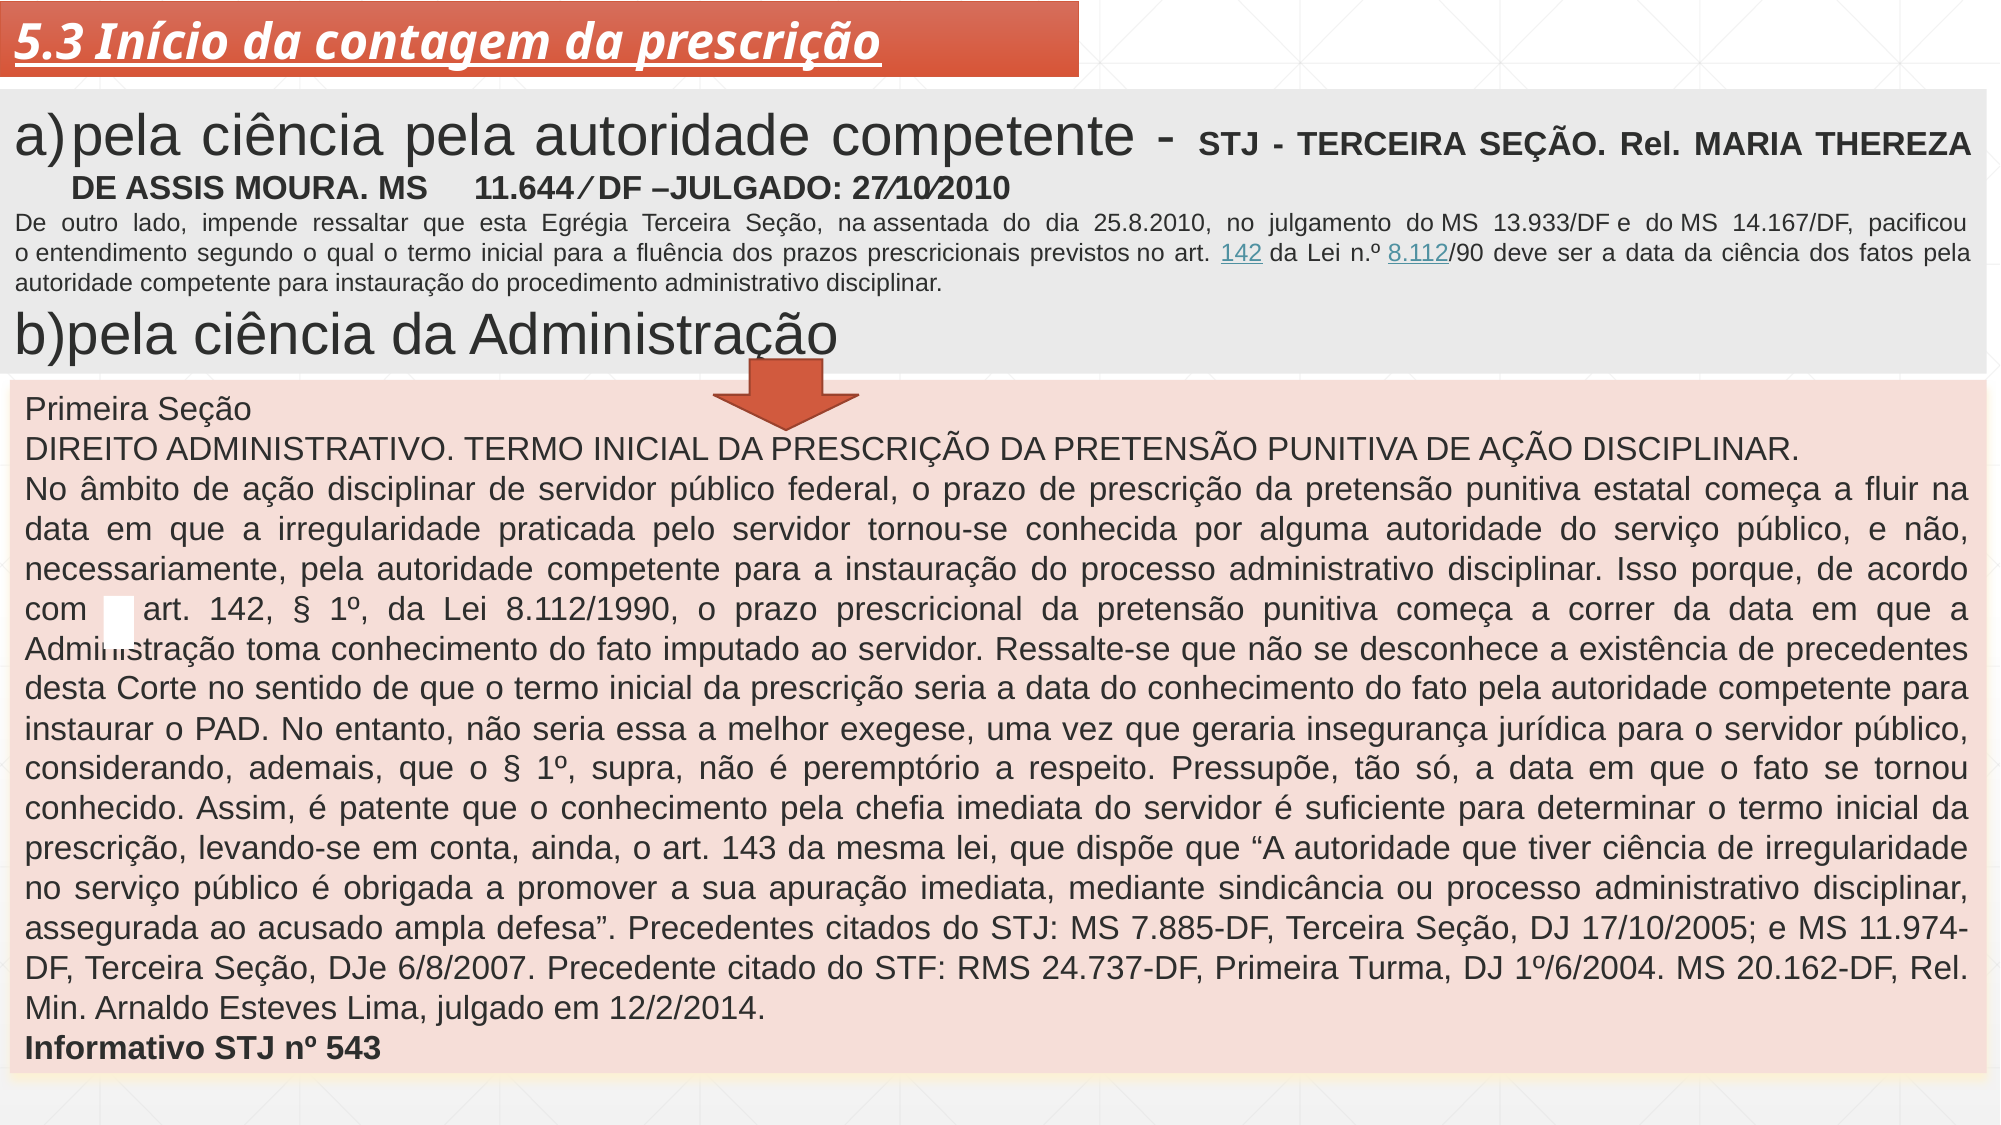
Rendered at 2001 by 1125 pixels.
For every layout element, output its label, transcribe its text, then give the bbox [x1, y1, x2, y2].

text_box [103, 595, 134, 649]
text_box [712, 358, 860, 432]
text_box 5.3 Início da contagem da prescrição [0, 1, 1079, 77]
text_box pela ciência pela autoridade competente - STJ - TERCEIRA SEÇÃO. Rel. MARIA THEREZA DE ASSIS MOURA. MS 11.644 ⁄ DF –JULGADO: 27⁄10⁄2010 De outro lado, impende ressaltar que esta Egrégia Terceira Seção, na assentada do dia 25.8.2010, no julgamento do MS 13.933/DF e do MS 14.167/DF, pacificou o entendimento segundo o qual o termo inicial para a fluência dos prazos prescricionais previstos no art. 142 da Lei n.º 8.112/90 deve ser a data da ciência dos fatos pela autoridade competente para instauração do procedimento administrativo disciplinar. b)pela ciência da Administração [0, 89, 1987, 374]
text_box Primeira Seção DIREITO ADMINISTRATIVO. TERMO INICIAL DA PRESCRIÇÃO DA PRETENSÃO PUNITIVA DE AÇÃO DISCIPLINAR. No âmbito de ação disciplinar de servidor público federal, o prazo de prescrição da pretensão punitiva estatal começa a fluir na data em que a irregularidade praticada pelo servidor tornou-se conhecida por alguma autoridade do serviço público, e não, necessariamente, pela autoridade competente para a instauração do processo administrativo disciplinar. Isso porque, de acordo com o art. 142, § 1º, da Lei 8.112/1990, o prazo prescricional da pretensão punitiva começa a correr da data em que a Administração toma conhecimento do fato imputado ao servidor. Ressalte-se que não se desconhece a existência de precedentes desta Corte no sentido de que o termo inicial da prescrição seria a data do conhecimento do fato pela autoridade competente para instaurar o PAD. No entanto, não seria essa a melhor exegese, uma vez que geraria insegurança jurídica para o servidor público, considerando, ademais, que o § 1º, supra, não é peremptório a respeito. Pressupõe, tão só, a data em que o fato se tornou conhecido. Assim, é patente que o conhecimento pela chefia imediata do servidor é suficiente para determinar o termo inicial da prescrição, levando-se em conta, ainda, o art. 143 da mesma lei, que dispõe que “A autoridade que tiver ciência de irregularidade no serviço público é obrigada a promover a sua apuração imediata, mediante sindicância ou processo administrativo disciplinar, assegurada ao acusado ampla defesa”. Precedentes citados do STJ: MS 7.885-DF, Terceira Seção, DJ 17/10/2005; e MS 11.974-DF, Terceira Seção, DJe 6/8/2007. Precedente citado do STF: RMS 24.737-DF, Primeira Turma, DJ 1º/6/2004. MS 20.162-DF, Rel. Min. Arnaldo Esteves Lima, julgado em 12/2/2014. Informativo STJ nº 543 [9, 379, 1987, 1074]
